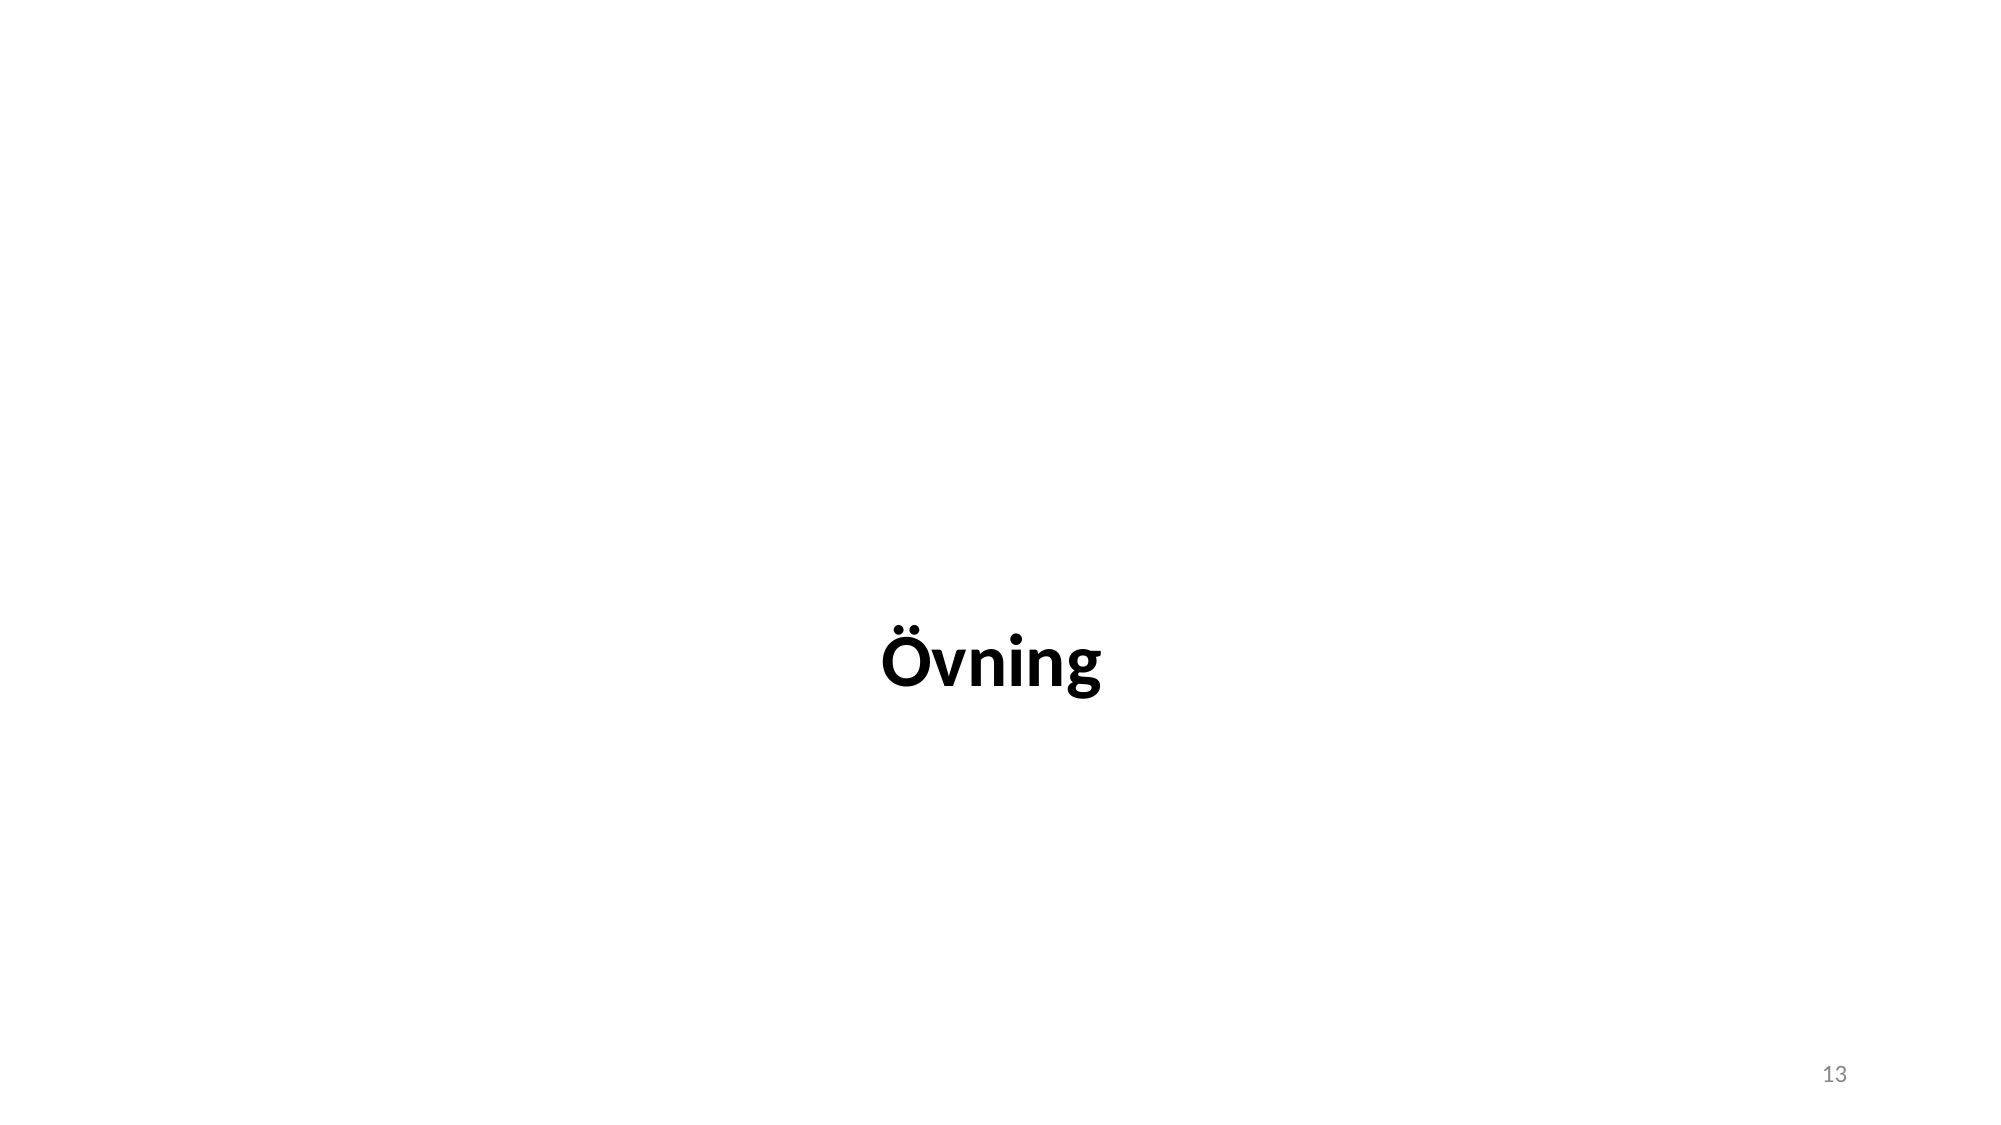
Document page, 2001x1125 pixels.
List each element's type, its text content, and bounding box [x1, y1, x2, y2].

list Övning [137, 299, 1863, 1014]
slide_number 13 [1412, 1042, 1863, 1103]
